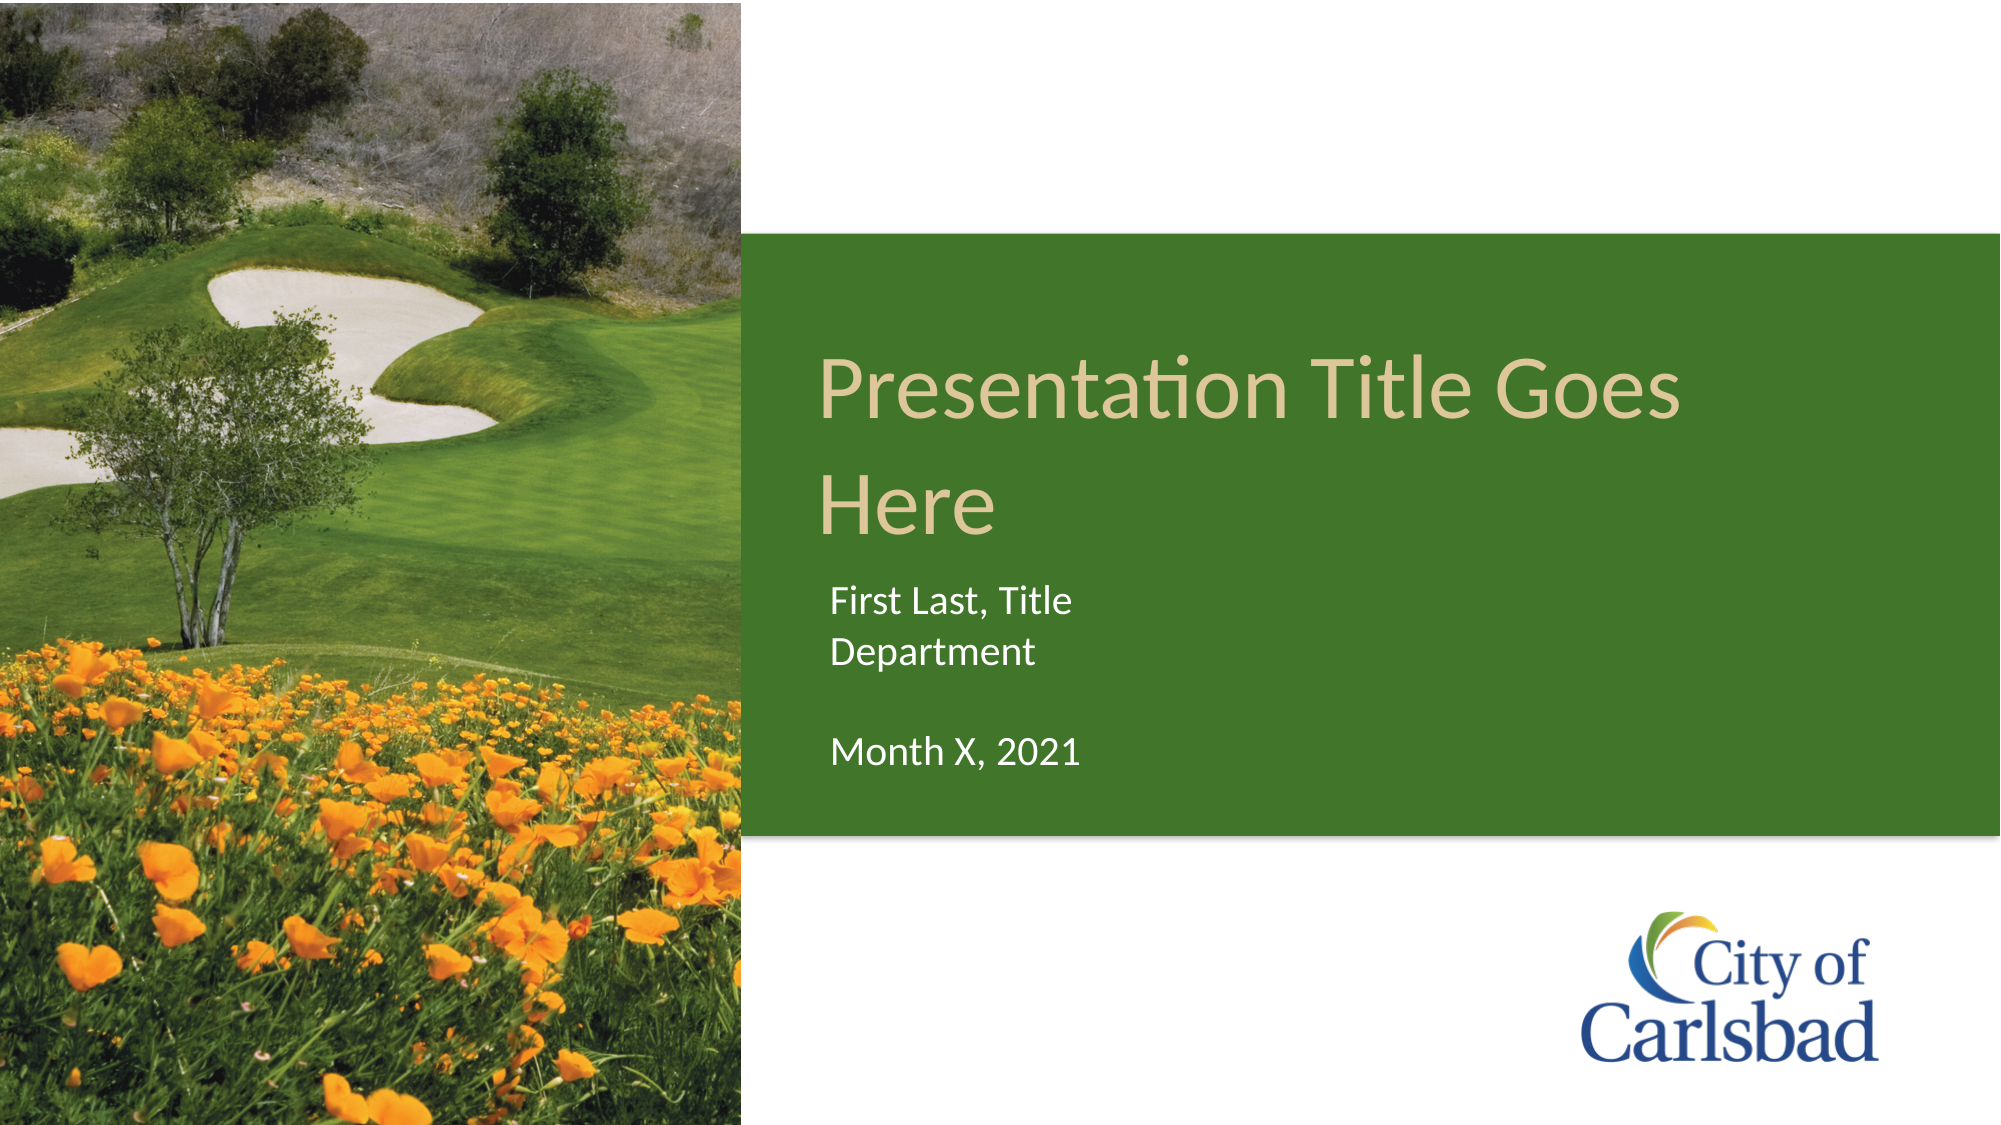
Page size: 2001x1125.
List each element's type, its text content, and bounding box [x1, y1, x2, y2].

text_box [745, 233, 2000, 837]
picture [0, 3, 741, 1125]
text_box First Last, Title Department Month X, 2021 [814, 565, 1571, 781]
text_box Presentation Title Goes Here [802, 313, 1864, 561]
picture [1569, 901, 1890, 1073]
